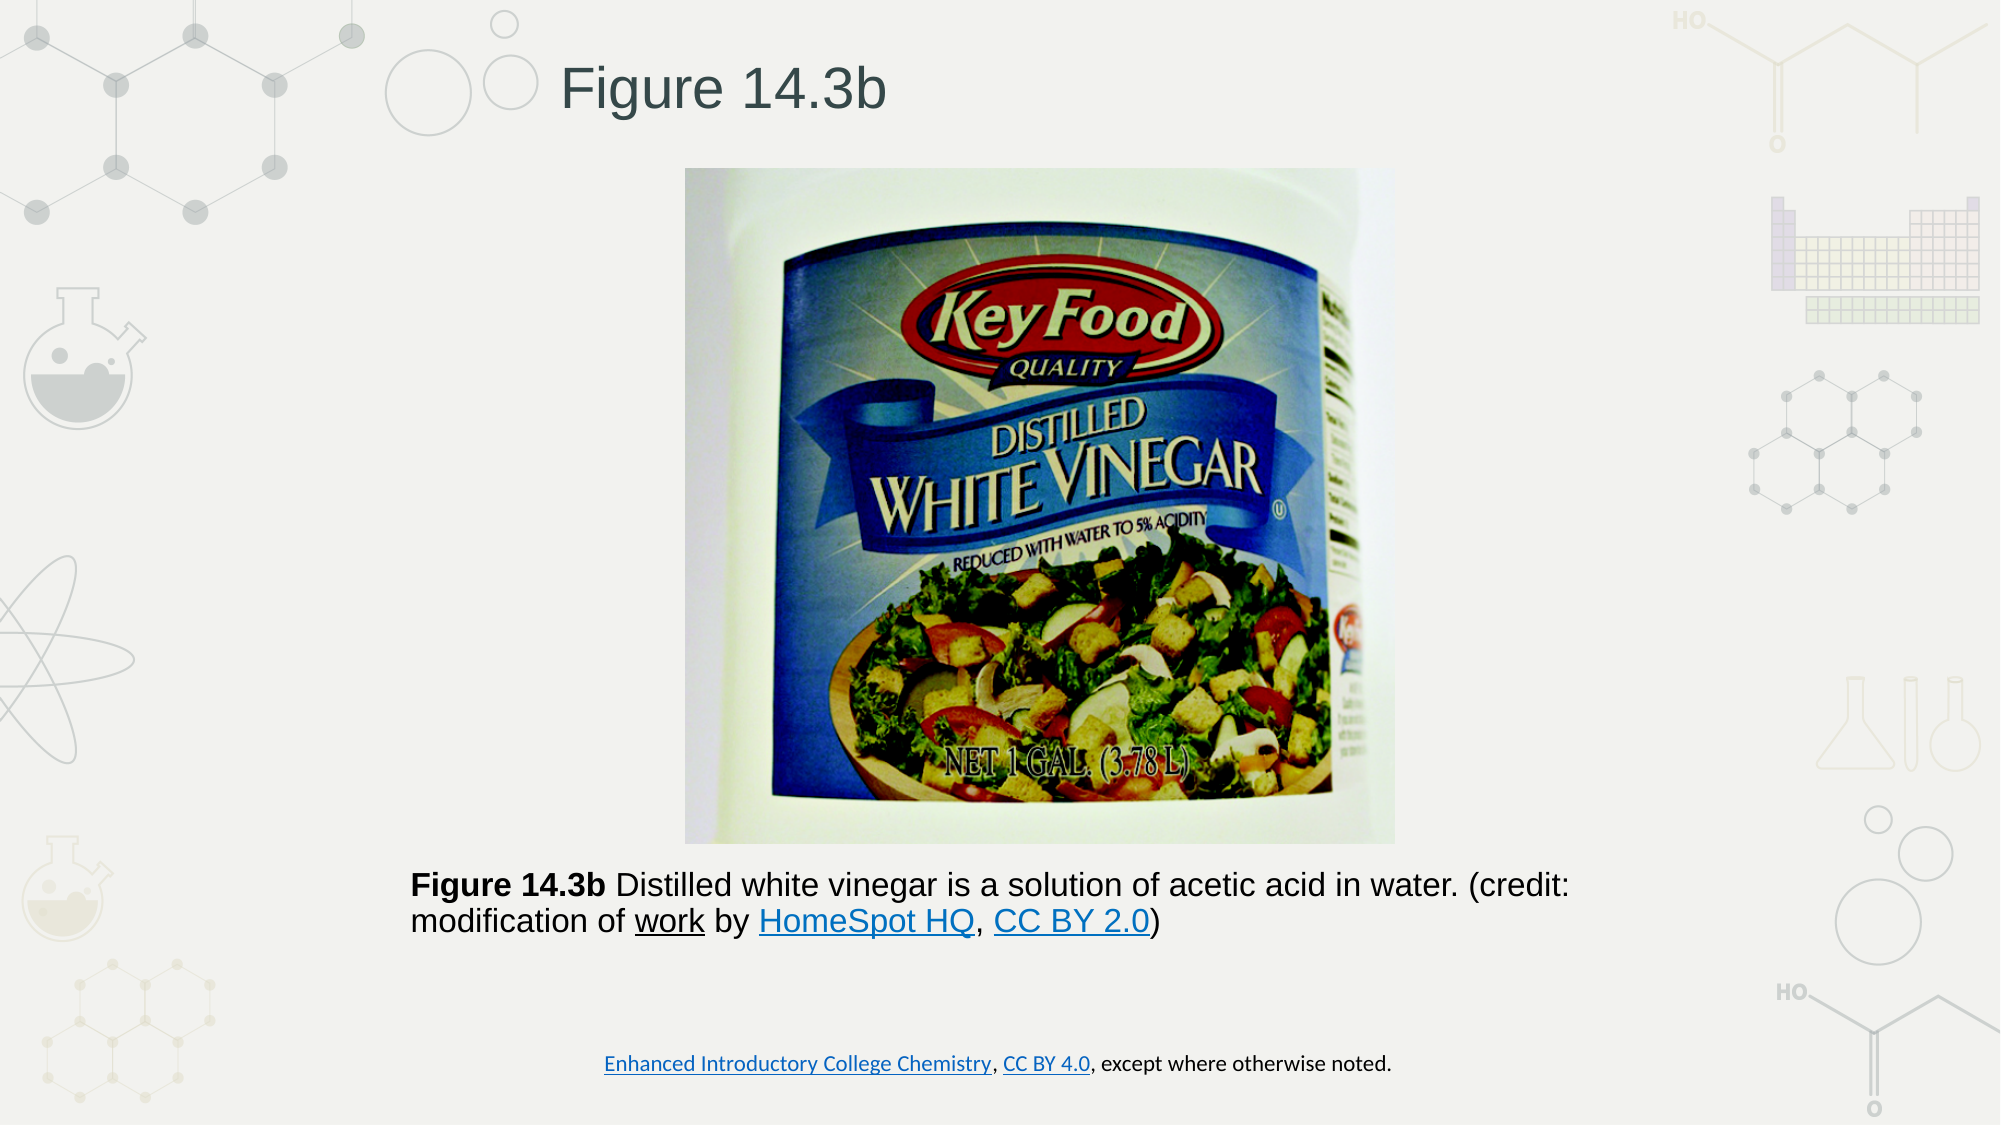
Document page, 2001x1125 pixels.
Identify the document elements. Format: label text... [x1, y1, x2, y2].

title Figure 14.3b [545, 23, 907, 129]
picture [0, 0, 2001, 1125]
list Figure 14.3b Distilled white vinegar is a solution of acetic acid in water. (credit: modification of work by HomeSpot HQ, CC BY 2.0) [395, 860, 1737, 1068]
